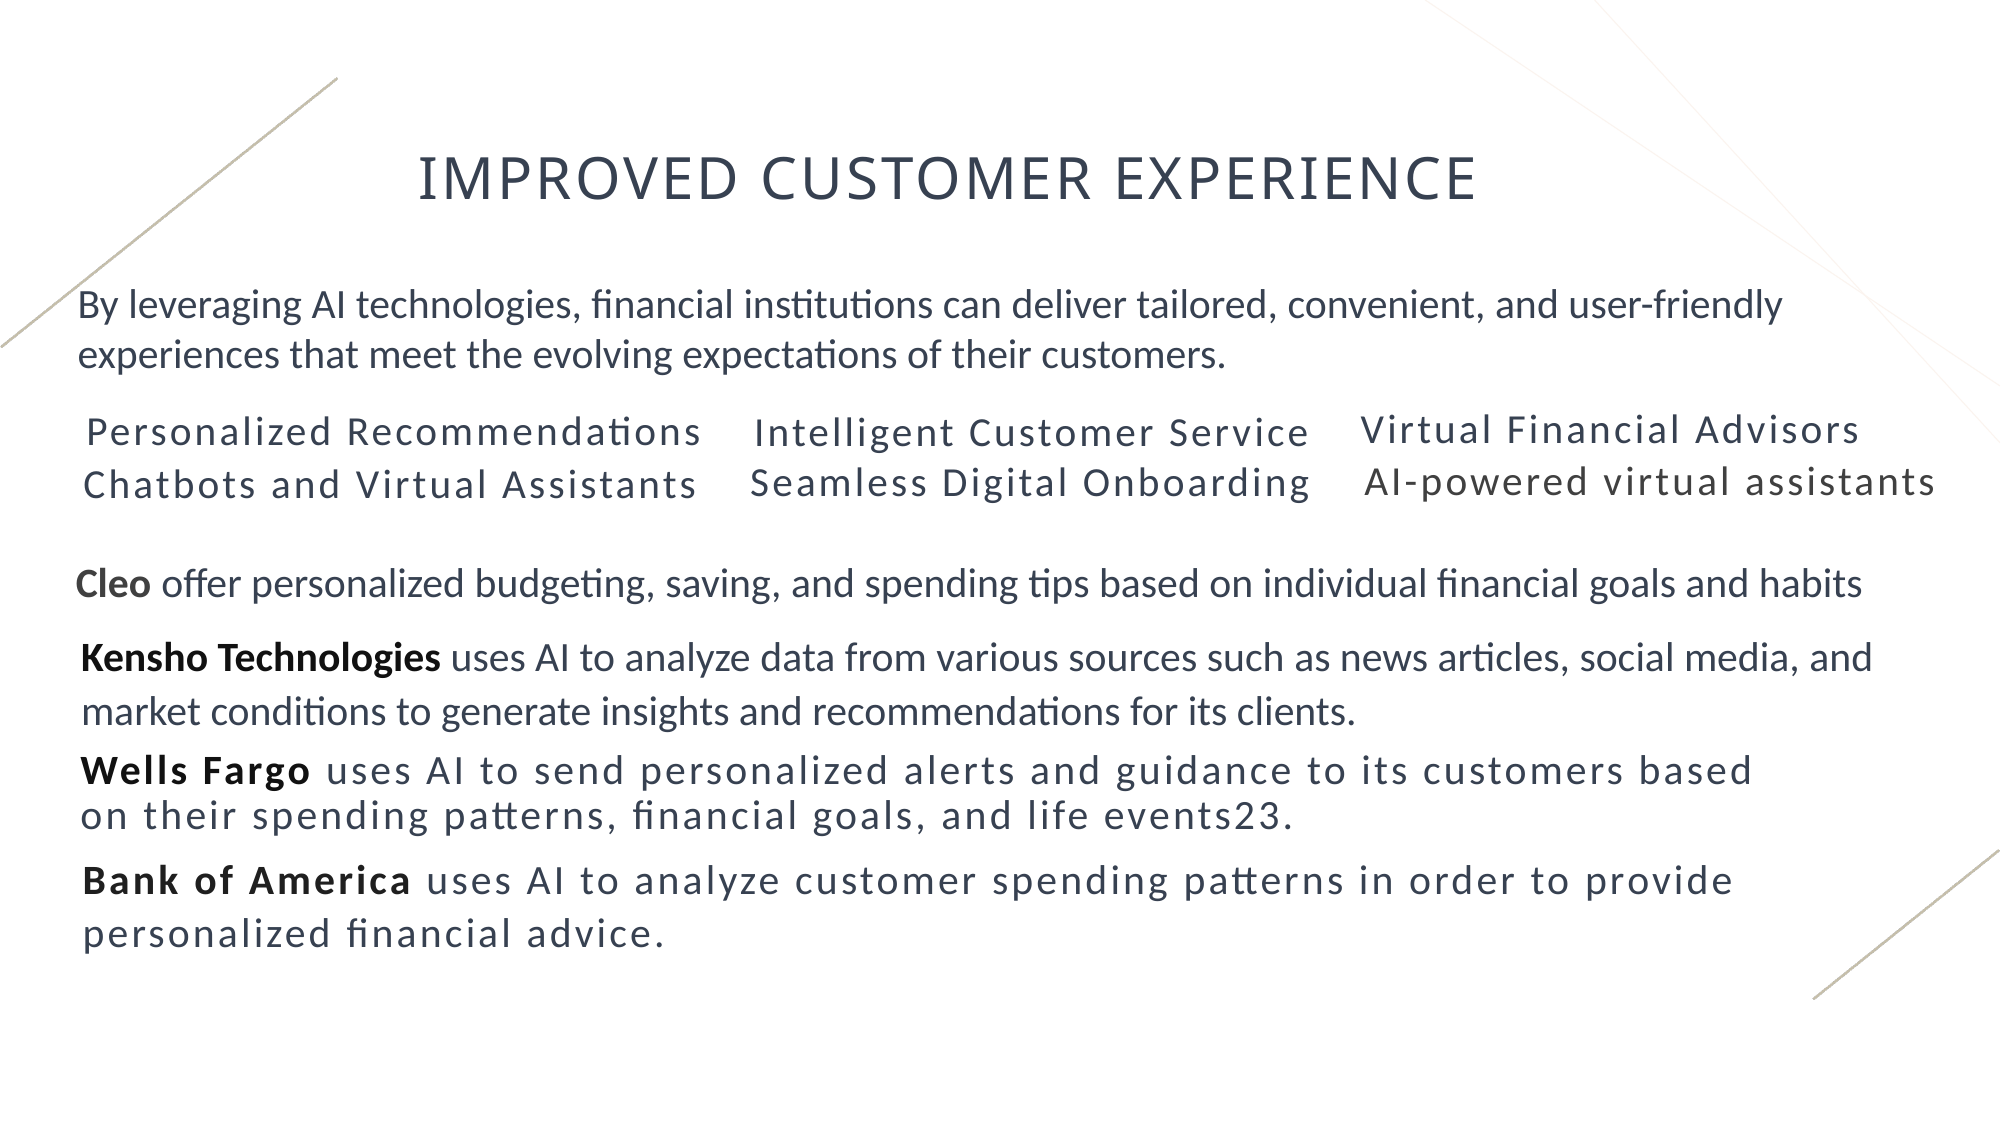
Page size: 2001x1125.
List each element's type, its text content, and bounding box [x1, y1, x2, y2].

text_box AI-powered virtual assistants [1319, 452, 1981, 513]
text_box Wells Fargo uses AI to send personalized alerts and guidance to its customers based on their spending patterns, financial goals, and life events23. [65, 740, 1833, 843]
list Intelligent Customer Service [700, 403, 1279, 453]
text_box Cleo offer personalized budgeting, saving, and spending tips based on individual financial goals and habits [22, 544, 1917, 605]
list Chatbots and Virtual Assistants [59, 455, 721, 516]
text_box Kensho Technologies uses AI to analyze data from various sources such as news articles, social media, and market conditions to generate insights and recommendations for its clients. [66, 618, 1950, 741]
picture [1812, 849, 2000, 1000]
text_box By leveraging AI technologies, financial institutions can deliver tailored, convenient, and user-friendly experiences that meet the evolving expectations of their customers. [63, 269, 1950, 384]
text_box Seamless Digital Onboarding [699, 453, 1361, 514]
text_box Virtual Financial Advisors [1279, 400, 1941, 453]
picture [0, 77, 338, 348]
list Personalized Recommendations [63, 402, 725, 455]
title Improved Customer Experience [258, 117, 1640, 244]
text_box Bank of America uses AI to analyze customer spending patterns in order to provide personalized financial advice. [67, 841, 1879, 969]
